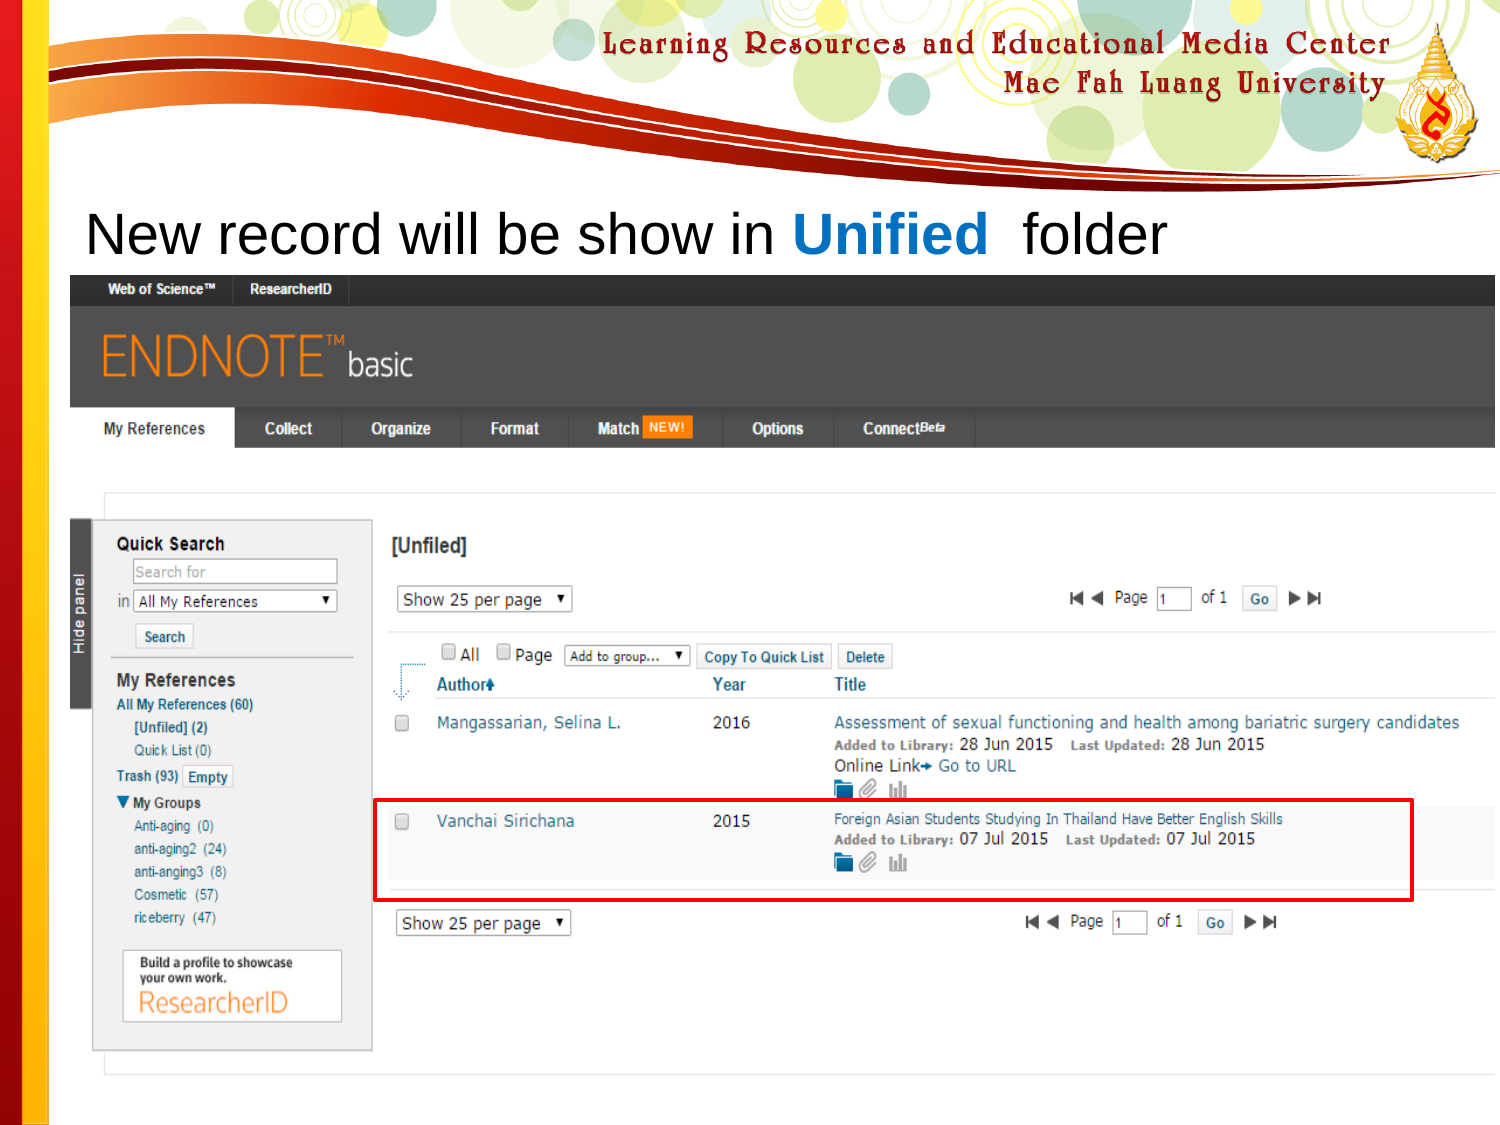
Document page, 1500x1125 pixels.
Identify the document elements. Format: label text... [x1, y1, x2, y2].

text_box New record will be show in Unified folder [69, 189, 1188, 274]
picture [0, 0, 1500, 1125]
